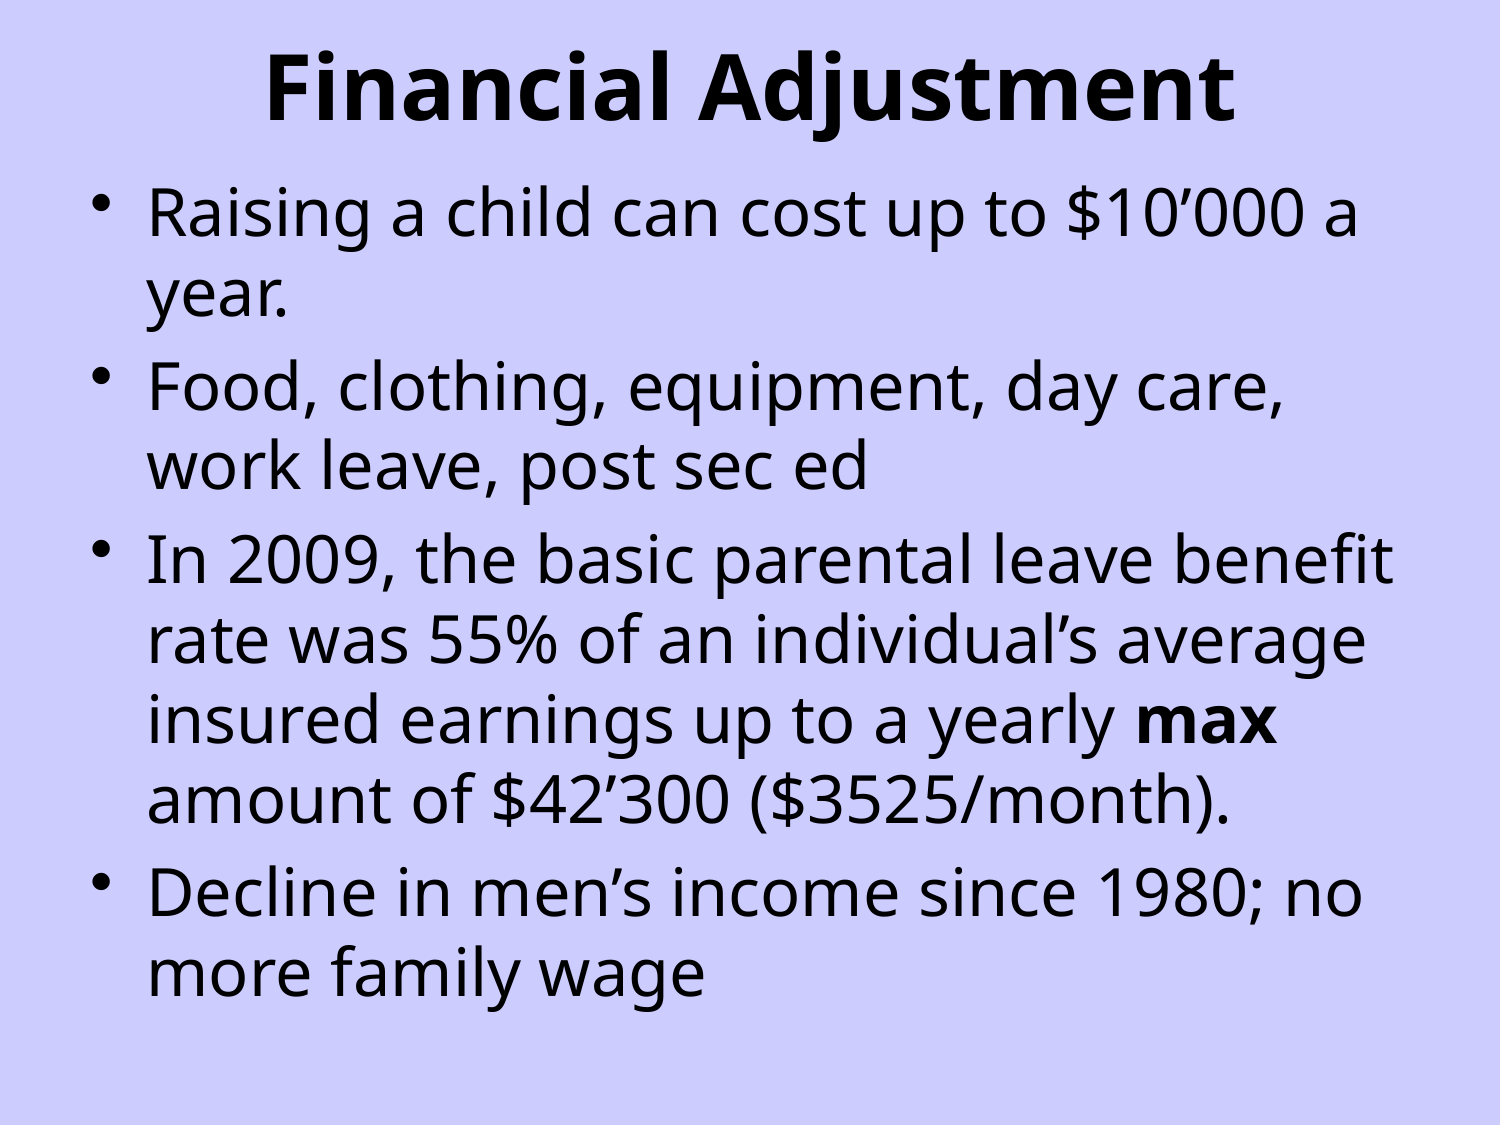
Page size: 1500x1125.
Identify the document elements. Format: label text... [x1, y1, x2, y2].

list Raising a child can cost up to $10’000 a year. Food, clothing, equipment, day care, work leave, post sec ed In 2009, the basic parental leave benefit rate was 55% of an individual’s average insured earnings up to a yearly max amount of $42’300 ($3525/month). Decline in men’s income since 1980; no more family wage [75, 162, 1425, 1075]
title Financial Adjustment [75, 45, 1425, 162]
